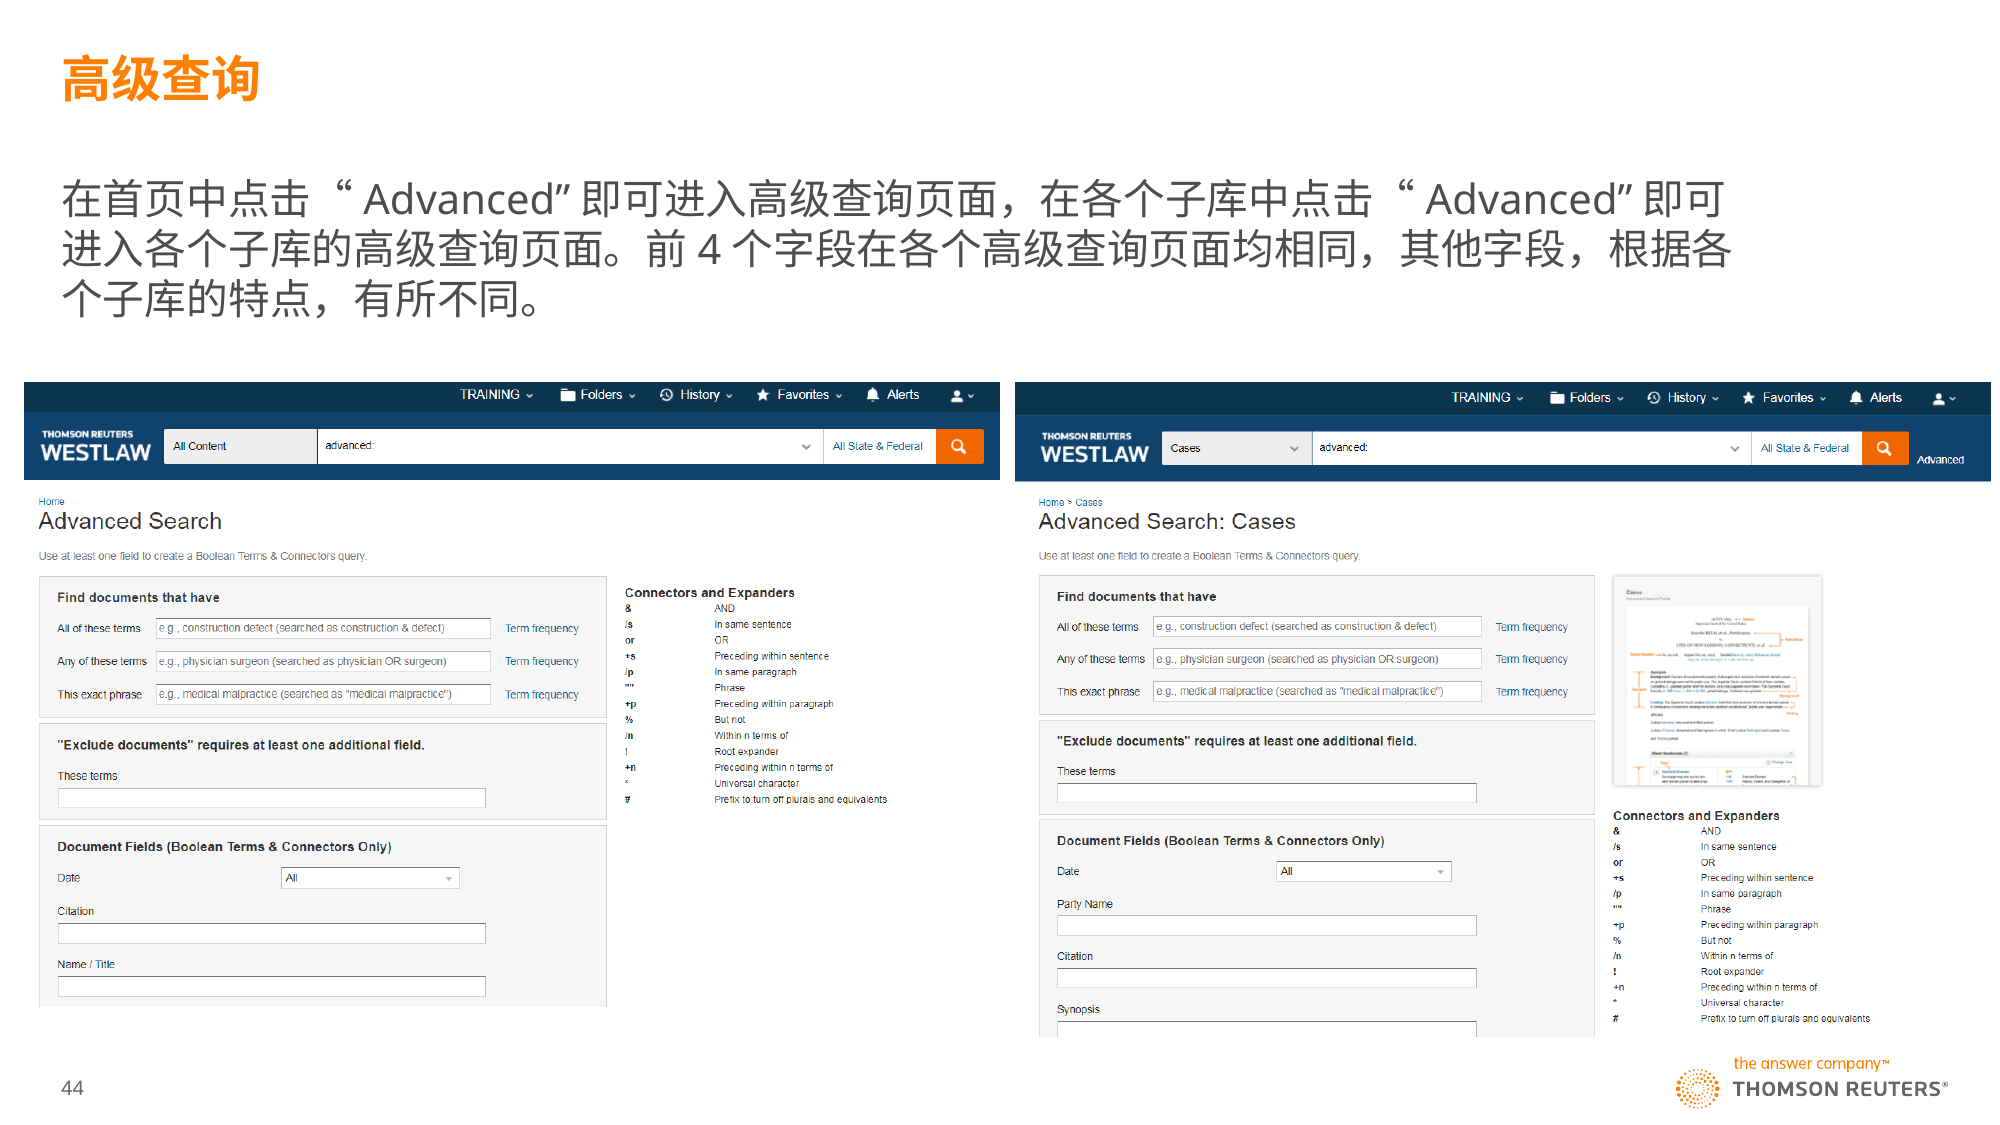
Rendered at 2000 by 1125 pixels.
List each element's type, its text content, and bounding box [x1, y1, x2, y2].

list 在首页中点击“Advanced”即可进入高级查询页面，在各个子库中点击“Advanced”即可进入各个子库的高级查询页面。前4个字段在各个高级查询页面均相同，其他字段，根据各个子库的特点，有所不同。 [61, 173, 1750, 1028]
title 高级查询 [61, 47, 1750, 118]
slide_number 44 [61, 1074, 125, 1125]
picture [24, 382, 1000, 1007]
picture [1015, 382, 1991, 1037]
